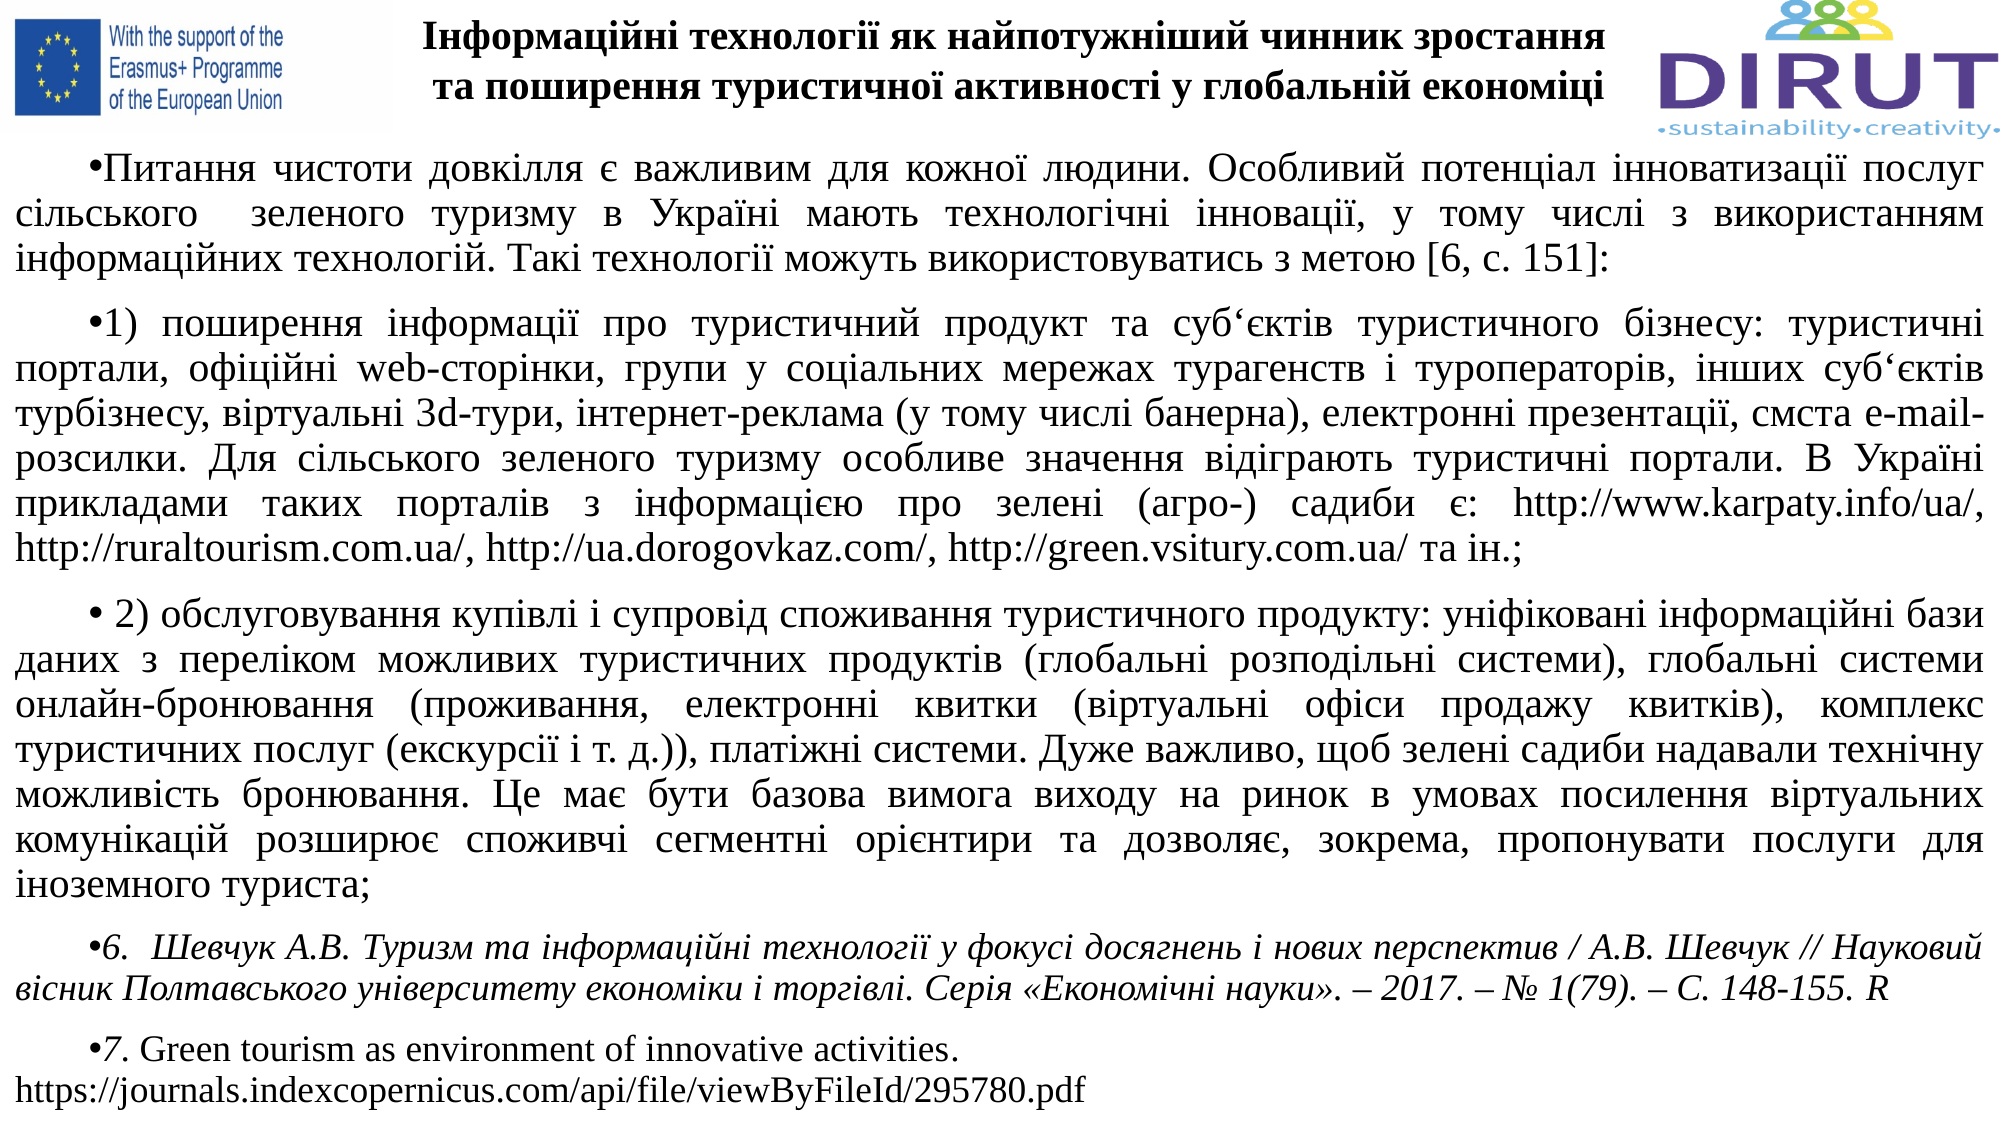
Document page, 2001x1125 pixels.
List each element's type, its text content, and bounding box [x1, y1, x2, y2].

text_box Інформаційні технології як найпотужніший чинник зростання та поширення туристичної активності у глобальній економіці [407, 0, 1631, 115]
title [1658, 0, 2000, 139]
picture [0, 0, 393, 133]
list Питання чистоти довкілля є важливим для кожної людини. Особливий потенціал інноватизації послуг сільського зеленого туризму в Україні мають технологічні інновації, у тому числі з використанням інформаційних технологій. Такі технології можуть використовуватись з метою [6, с. 151]: 1) поширення інформації про туристичний продукт та суб‘єктів туристичного бізнесу: туристичні портали, офіційні web-сторінки, групи у соціальних мережах турагенств і туроператорів, інших суб‘єктів турбізнесу, віртуальні 3d-тури, інтернет-реклама (у тому числі банерна), електронні презентації, смста e-mail-розсилки. Для сільського зеленого туризму особливе значення відіграють туристичні портали. В Україні прикладами таких порталів з інформацією про зелені (агро-) садиби є: http://www.karpaty.info/ua/, http://ruraltourism.com.ua/, http://ua.dorogovkaz.com/, http://green.vsitury.com.ua/ та ін.; 2) обслуговування купівлі і супровід споживання туристичного продукту: уніфіковані інформаційні бази даних з переліком можливих туристичних продуктів (глобальні розподільні системи), глобальні системи онлайн-бронювання (проживання, електронні квитки (віртуальні офіси продажу квитків), комплекс туристичних послуг (екскурсії і т. д.)), платіжні системи. Дуже важливо, щоб зелені садиби надавали технічну можливість бронювання. Це має бути базова вимога виходу на ринок в умовах посилення віртуальних комунікацій розширює споживчі сегментні орієнтири та дозволяє, зокрема, пропонувати послуги для іноземного туриста; 6. Шевчук А.В. Туризм та інформаційні технології у фокусі досягнень і нових перспектив / А.В. Шевчук // Науковий вісник Полтавського університету економіки і торгівлі. Серія «Економічні науки». – 2017. – № 1(79). – С. 148-155. R 7. Green tourism as environment of innovative activities. https://journals.indexcopernicus.com/api/file/viewByFileId/295780.pdf [0, 137, 2000, 1125]
